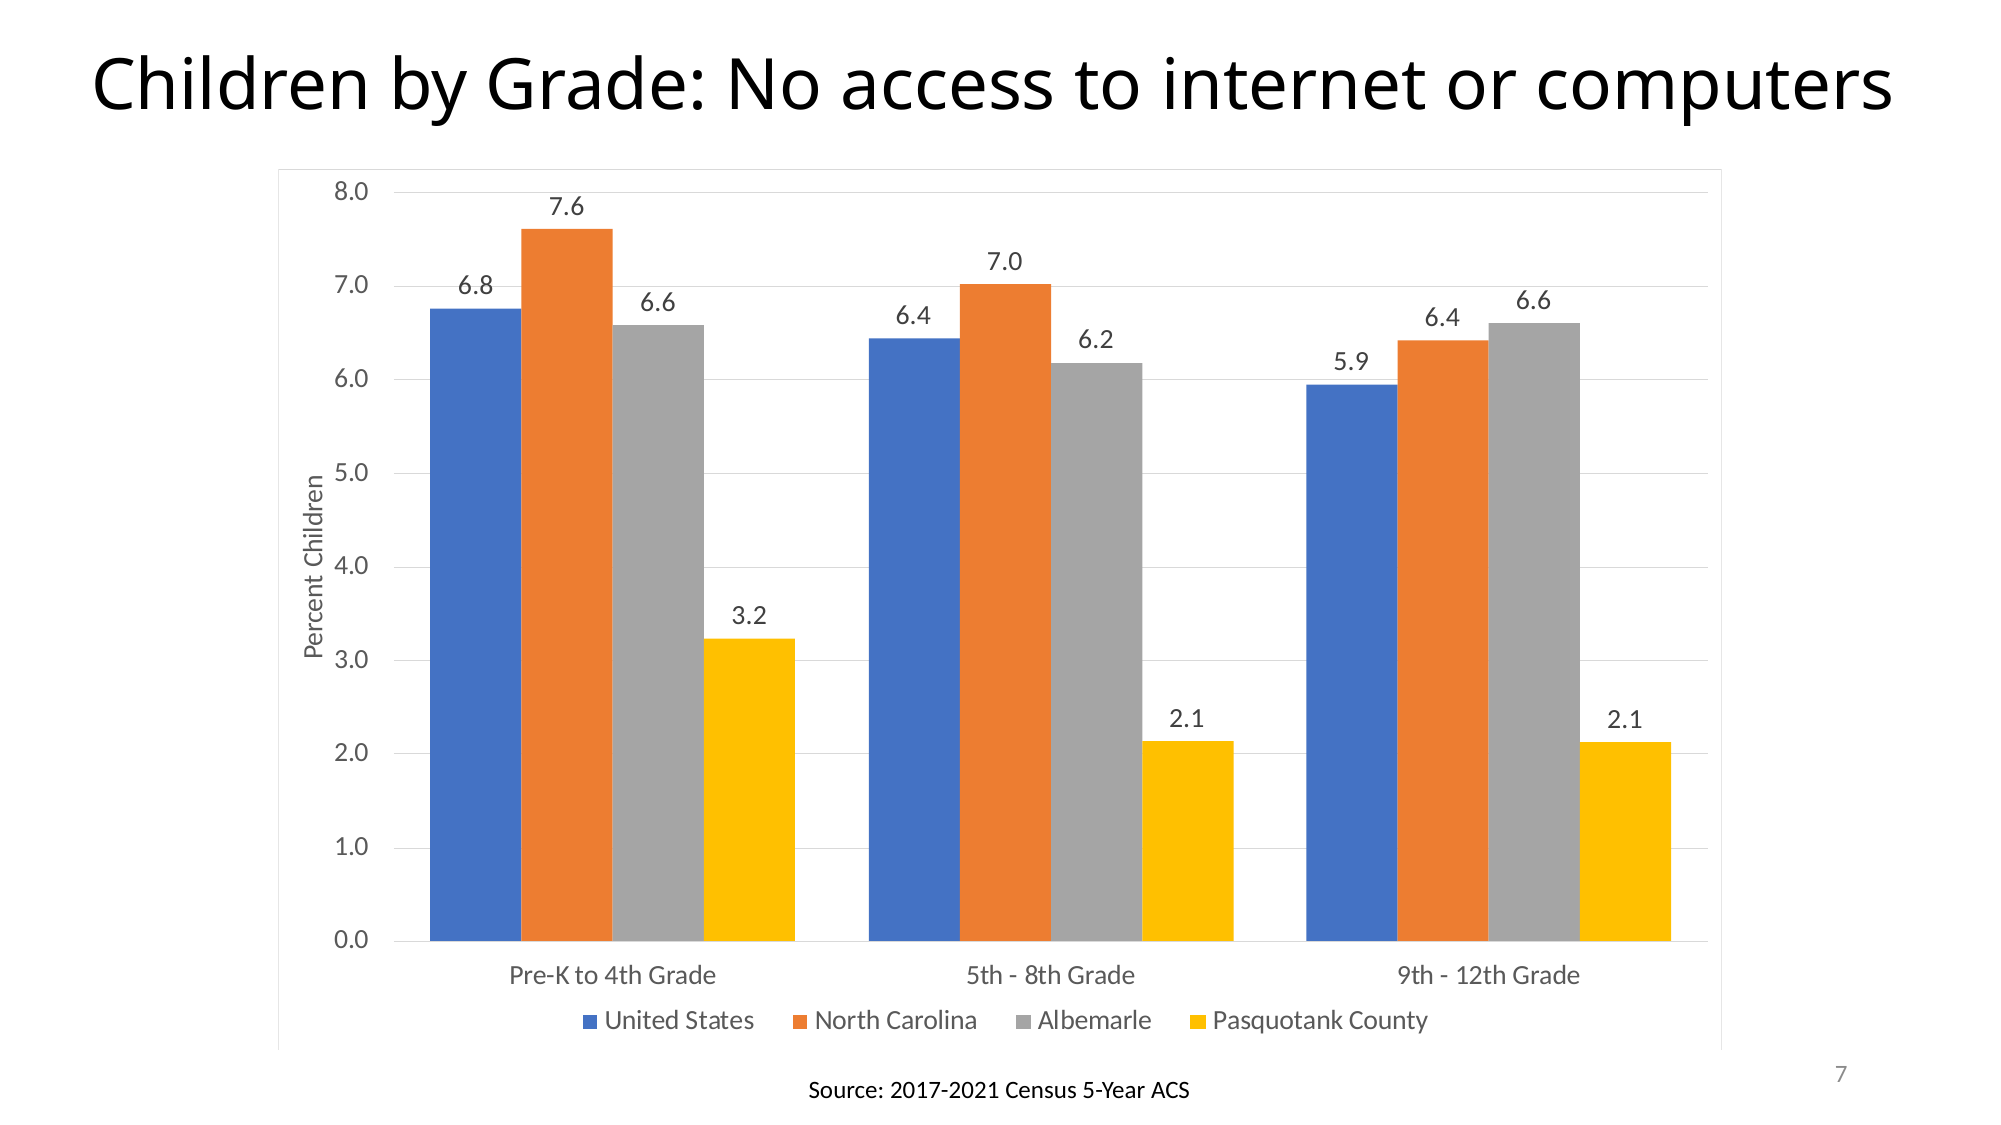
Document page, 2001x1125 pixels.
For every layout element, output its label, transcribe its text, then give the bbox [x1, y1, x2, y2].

title Children by Grade: No access to internet or computers [24, 5, 1963, 169]
slide_number 7 [1412, 1042, 1863, 1103]
text_box Source: 2017-2021 Census 5-Year ACS [793, 1065, 1207, 1111]
picture [277, 168, 1722, 1051]
